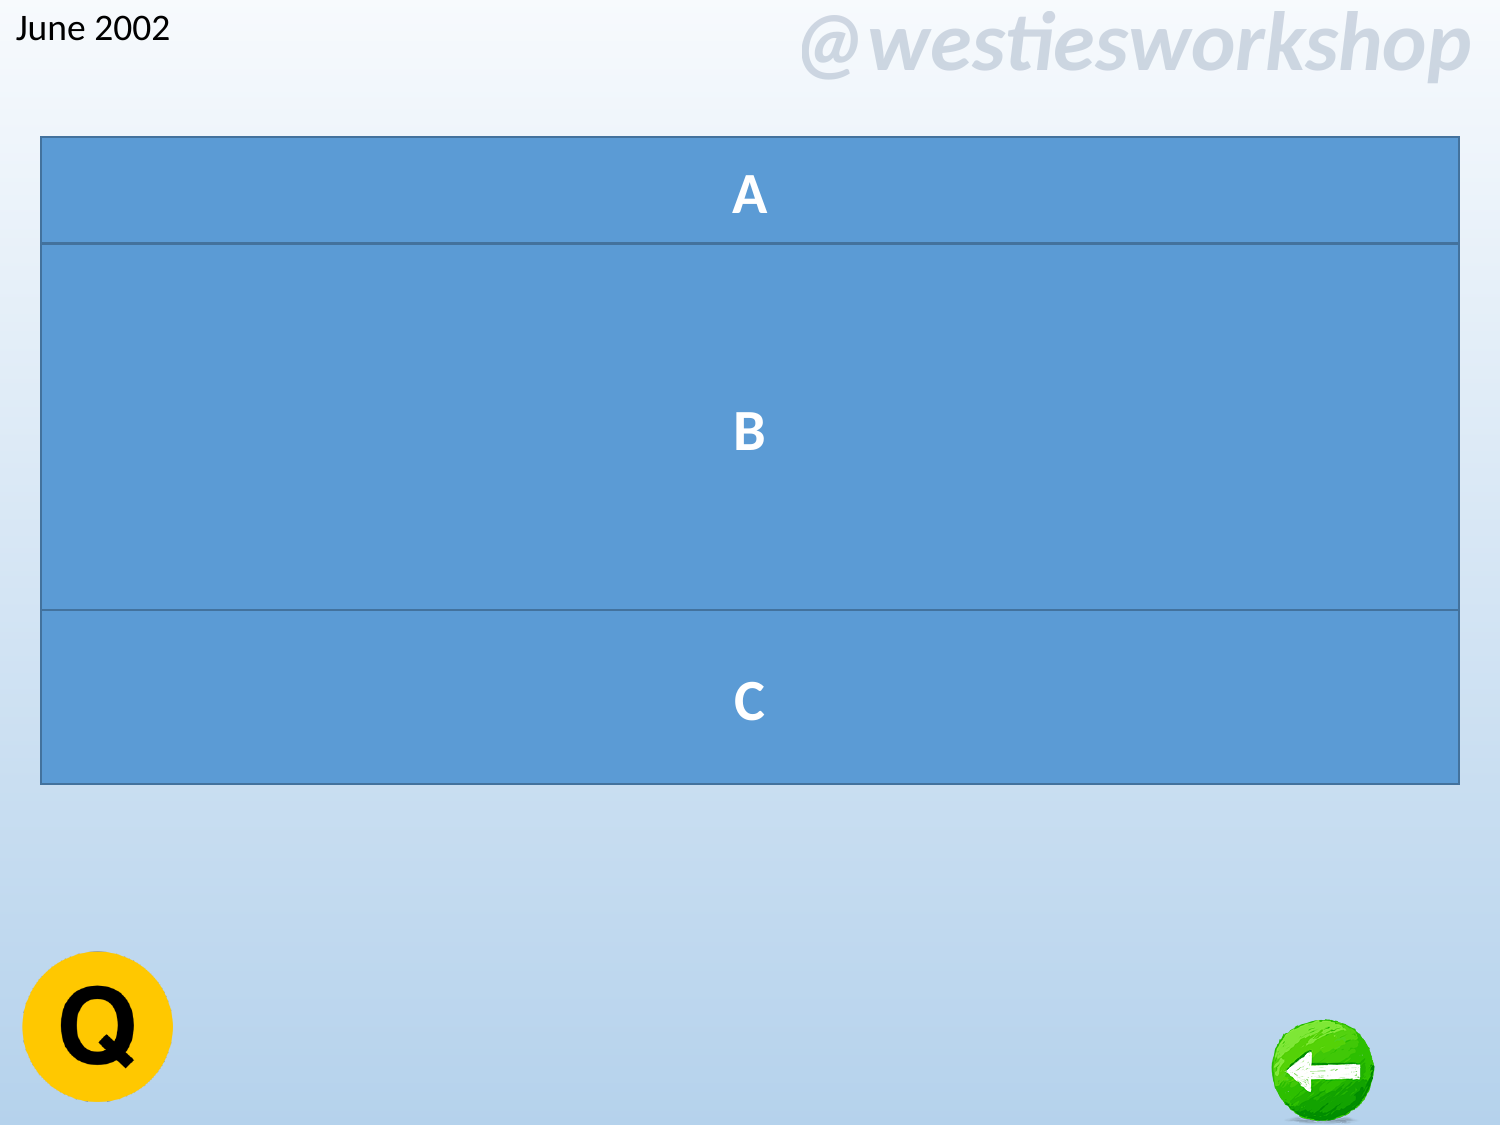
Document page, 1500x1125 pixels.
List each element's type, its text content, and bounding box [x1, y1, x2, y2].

picture [41, 137, 1459, 785]
picture [0, 928, 197, 1125]
picture [1269, 1019, 1376, 1125]
text_box June 2002 [1, 0, 186, 56]
